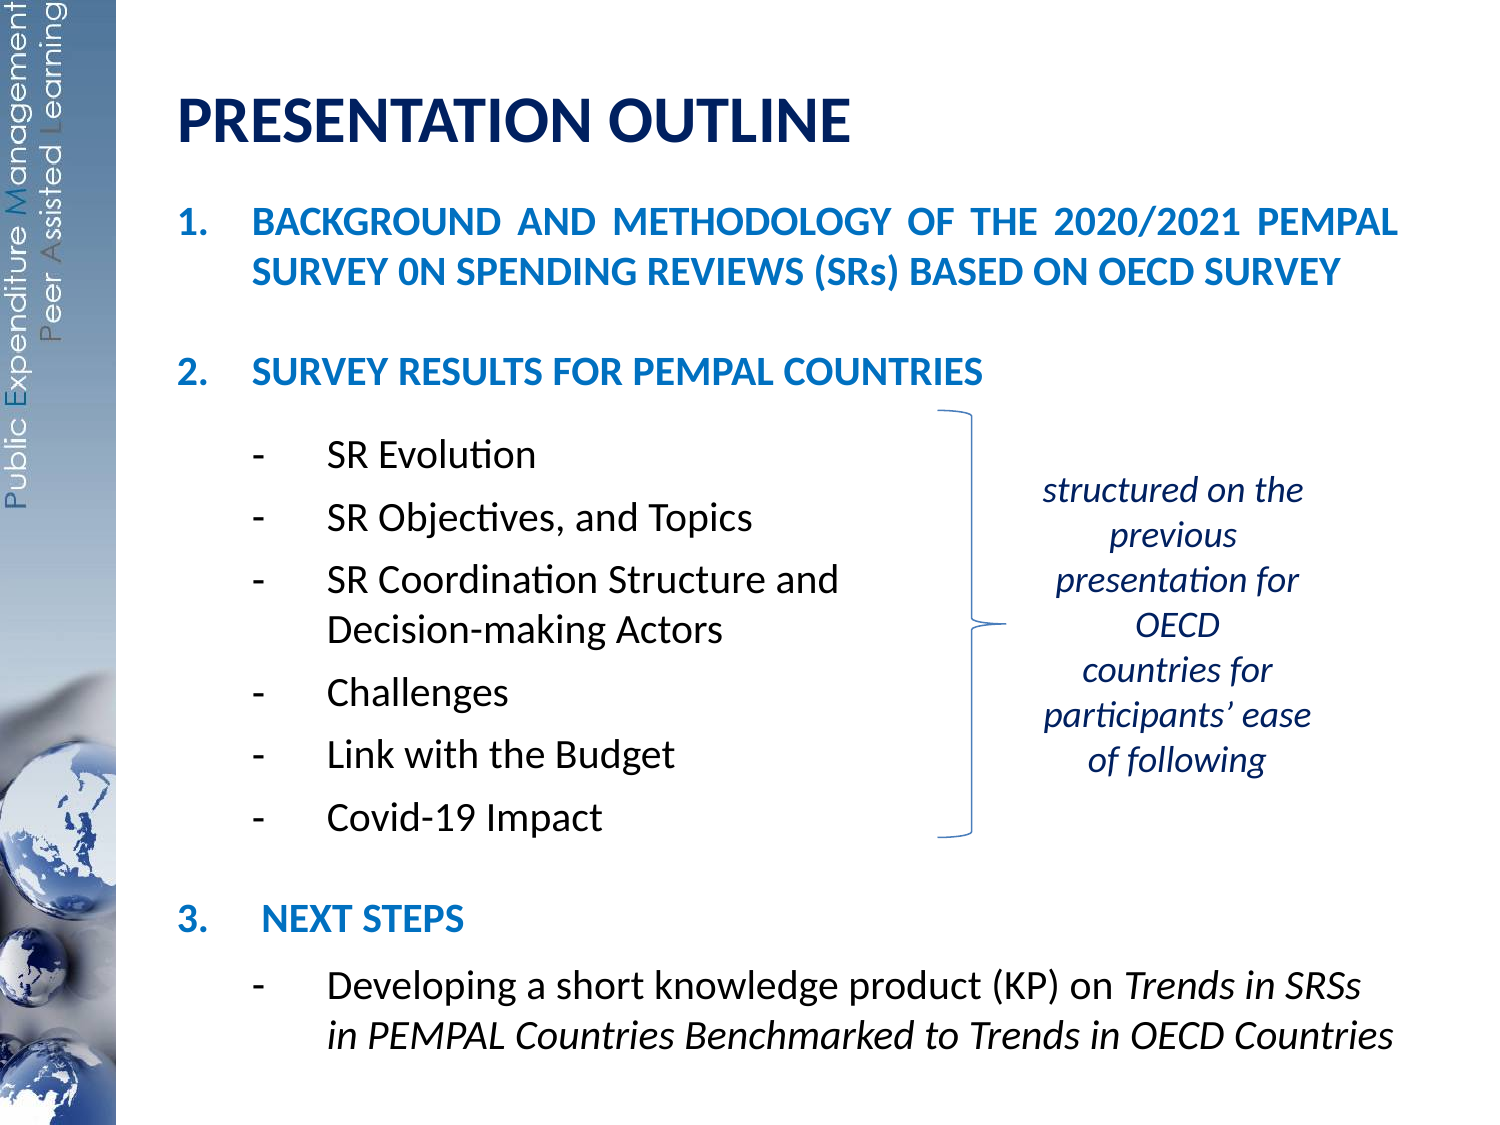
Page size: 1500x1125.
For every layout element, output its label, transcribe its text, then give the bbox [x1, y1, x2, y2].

title PRESENTATION OUTLINE [162, 72, 1475, 160]
picture [0, 0, 116, 1125]
text_box structured on the previous presentation for OECD countries for participants’ ease of following [1014, 457, 1341, 787]
text_box [937, 409, 1007, 839]
text_box BACKGROUND AND METHODOLOGY OF THE 2020/2021 PEMPAL SURVEY 0N SPENDING REVIEWS (SRs) BASED ON OECD SURVEY SURVEY RESULTS FOR PEMPAL COUNTRIES SR Evolution SR Objectives, and Topics SR Coordination Structure and Decision-making Actors Challenges Link with the Budget Covid-19 Impact NEXT STEPS Developing a short knowledge product (KP) on Trends in SRSs in PEMPAL Countries Benchmarked to Trends in OECD Countries [162, 111, 1414, 1099]
